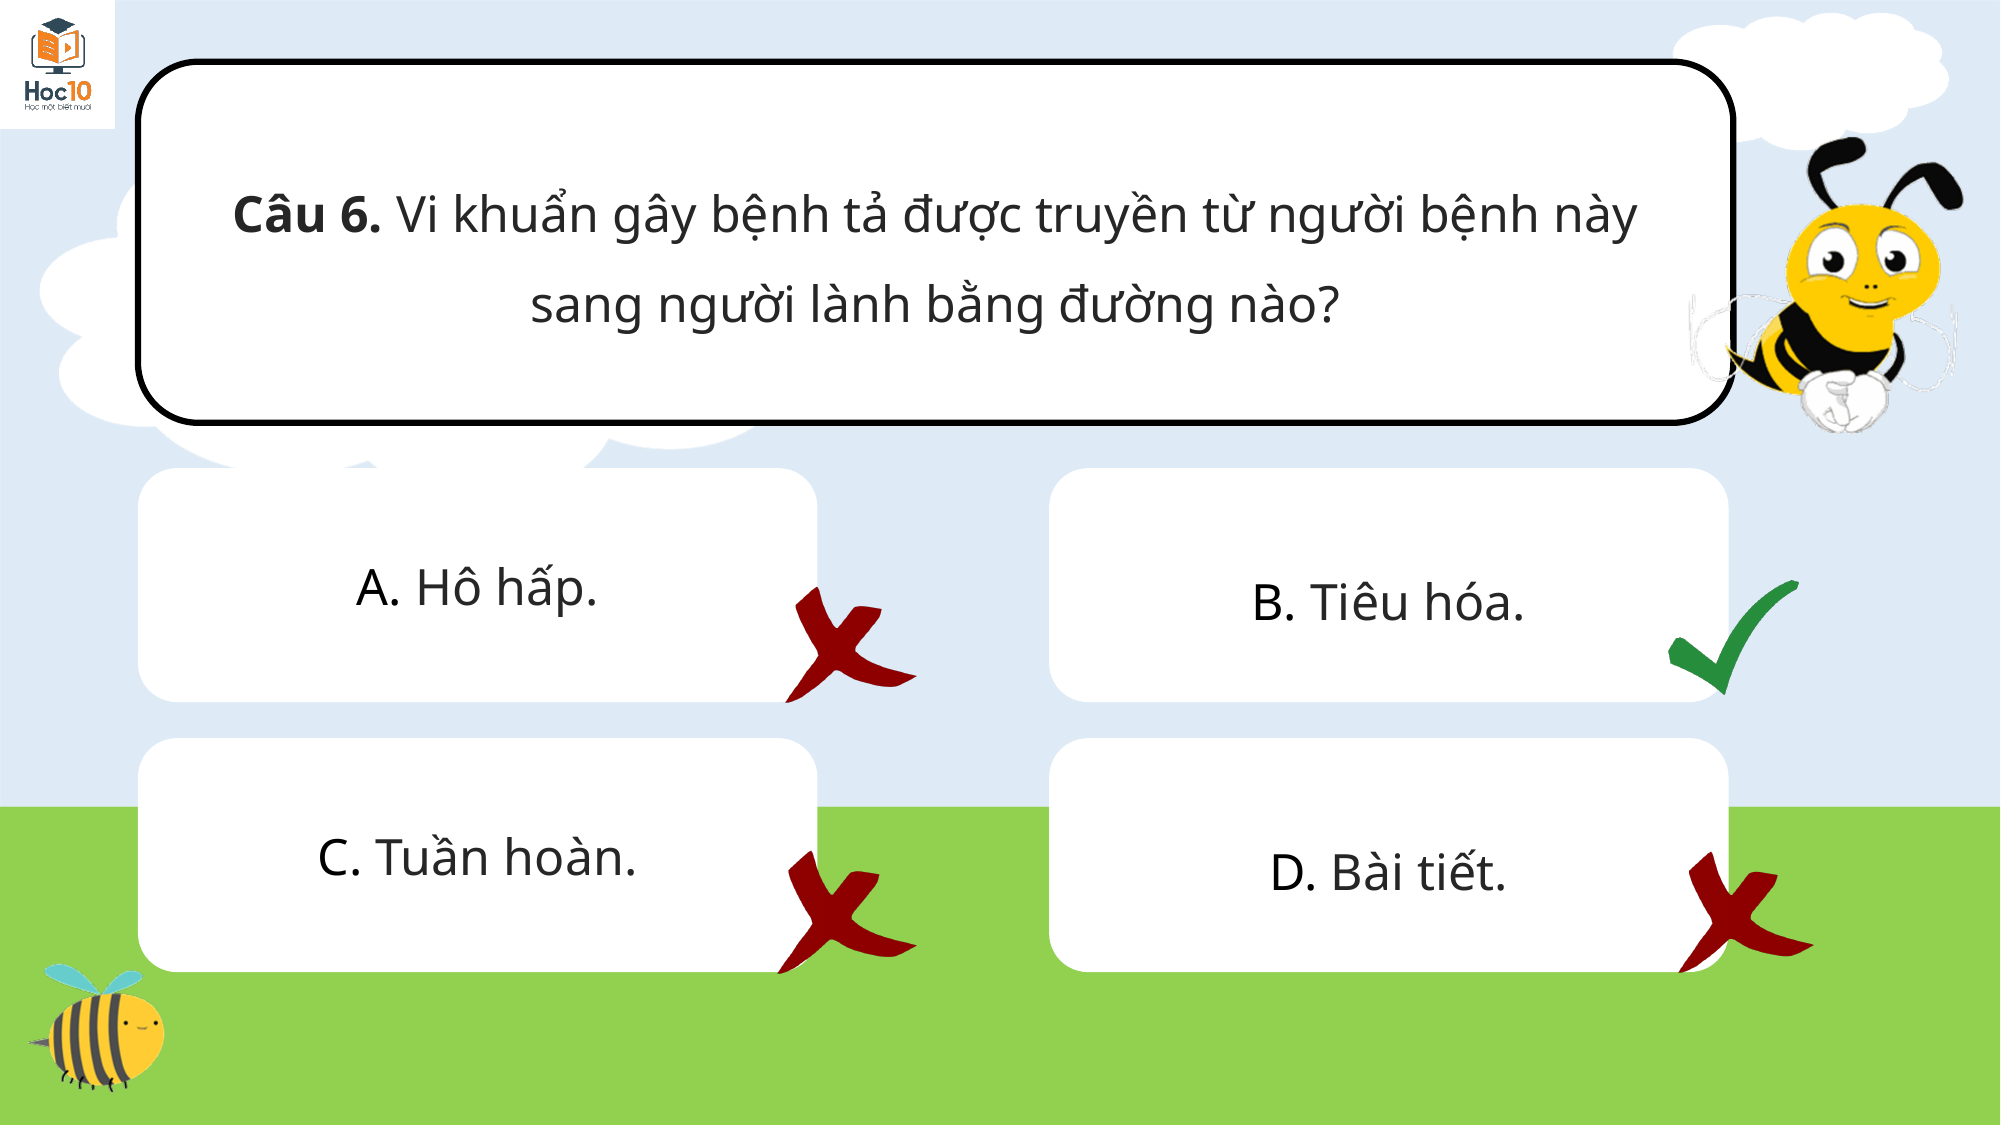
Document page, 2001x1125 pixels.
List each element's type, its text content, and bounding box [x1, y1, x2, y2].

picture [0, 0, 2001, 1125]
text_box C. Tuần hoàn. [136, 737, 819, 974]
text_box B. Tiêu hóa. [1048, 467, 1730, 704]
text_box A. Hô hấp. [136, 467, 819, 704]
text_box D. Bài tiết. [1048, 737, 1730, 974]
text_box Câu 6. Vi khuẩn gây bệnh tả được truyền từ người bệnh này sang người lành bằng đường nào? [136, 60, 1734, 424]
